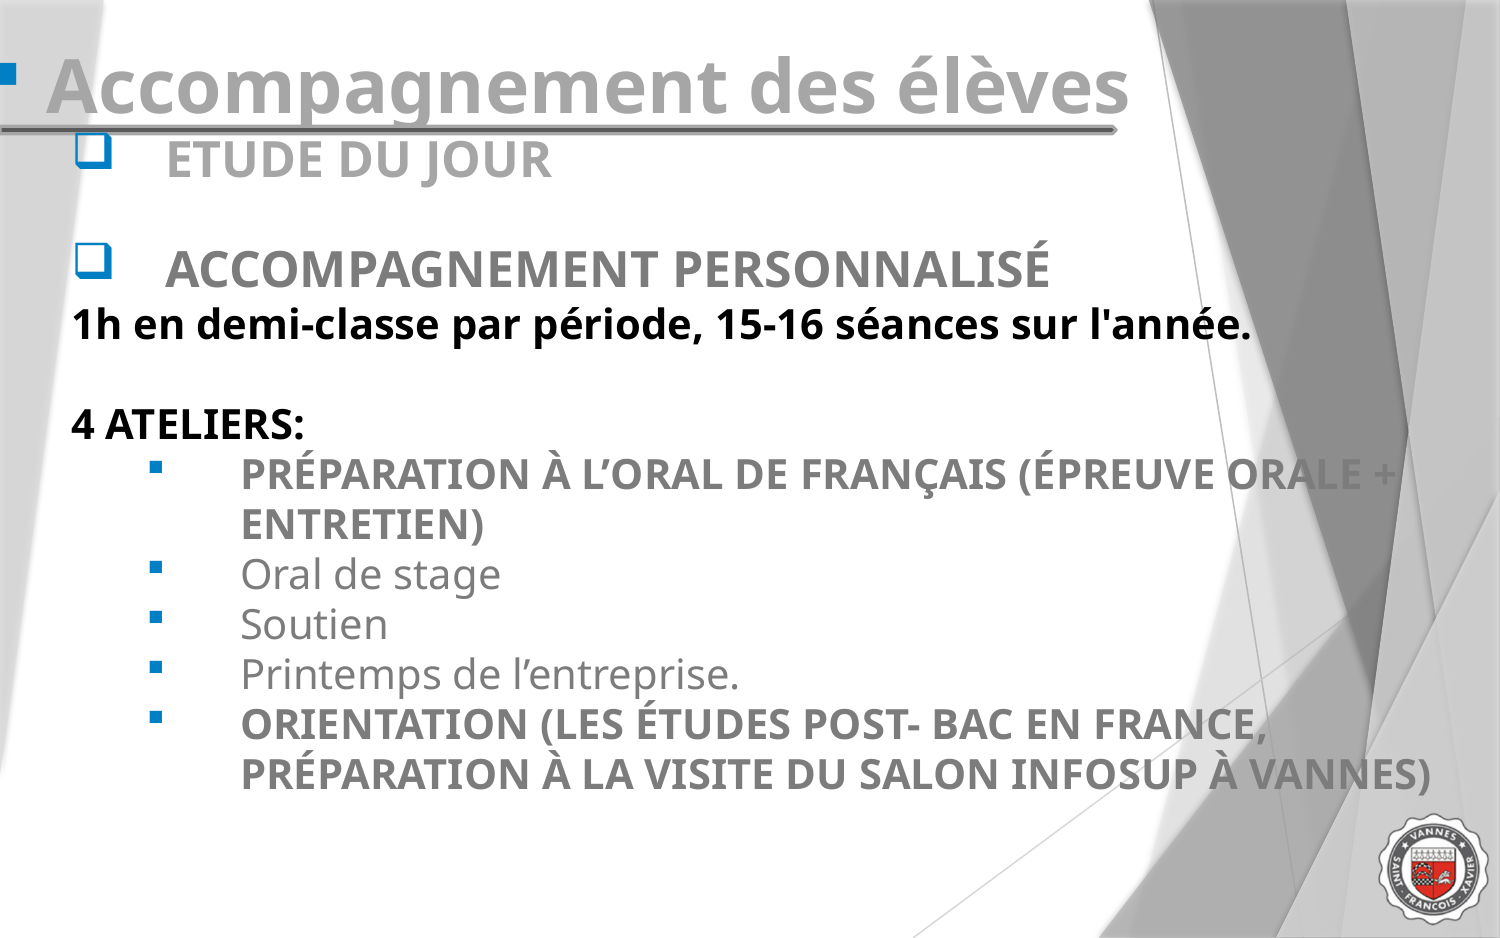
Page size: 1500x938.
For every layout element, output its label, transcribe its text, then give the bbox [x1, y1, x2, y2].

text_box [0, 124, 46, 136]
text_box Etude du jour Accompagnement personnalisé 1h en demi-classe par période, 15-16 séances sur l'année. 4 ateliers: Préparation à l’oral de français (épreuve orale + entretien) Oral de stage Soutien Printemps de l’entreprise. Orientation (Les études post- bac en France, préparation à la visite du salon InfoSup à Vannes) [46, 70, 1453, 876]
picture [1375, 810, 1491, 927]
text_box Accompagnement des élèves [0, 31, 1166, 124]
